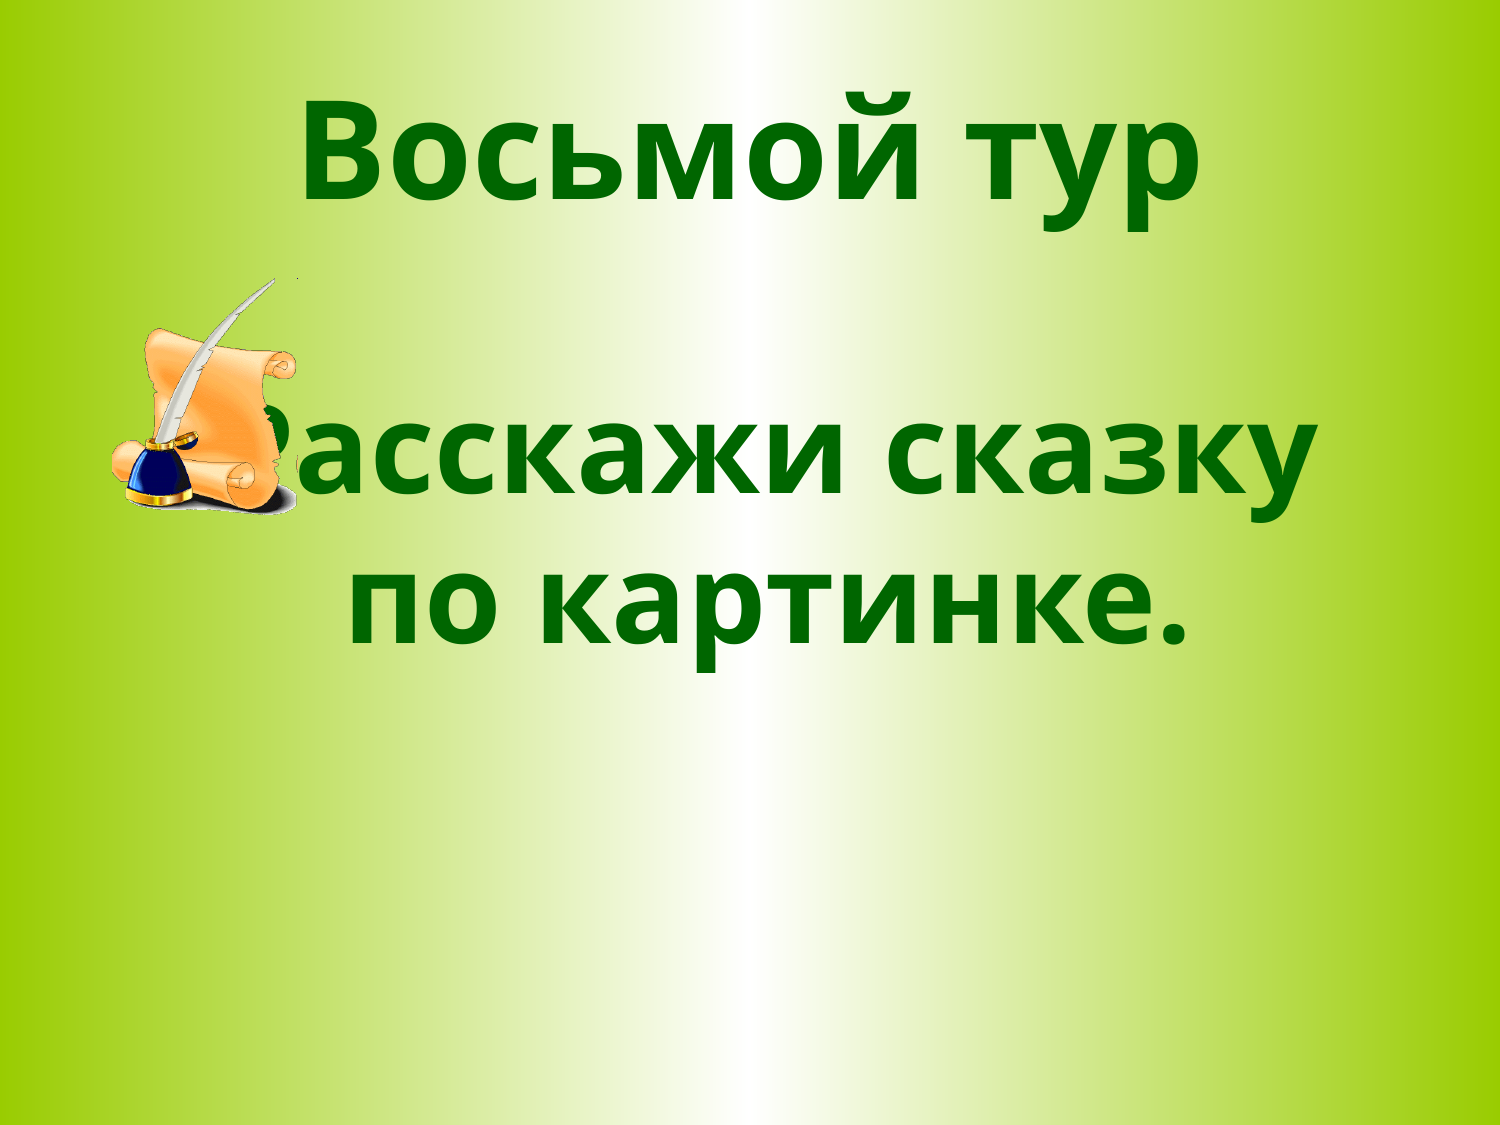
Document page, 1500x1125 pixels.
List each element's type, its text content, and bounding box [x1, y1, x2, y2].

text_box Расскажи сказку по картинке. [112, 361, 1424, 677]
text_box Восьмой тур [0, 54, 1500, 235]
picture [111, 278, 298, 515]
